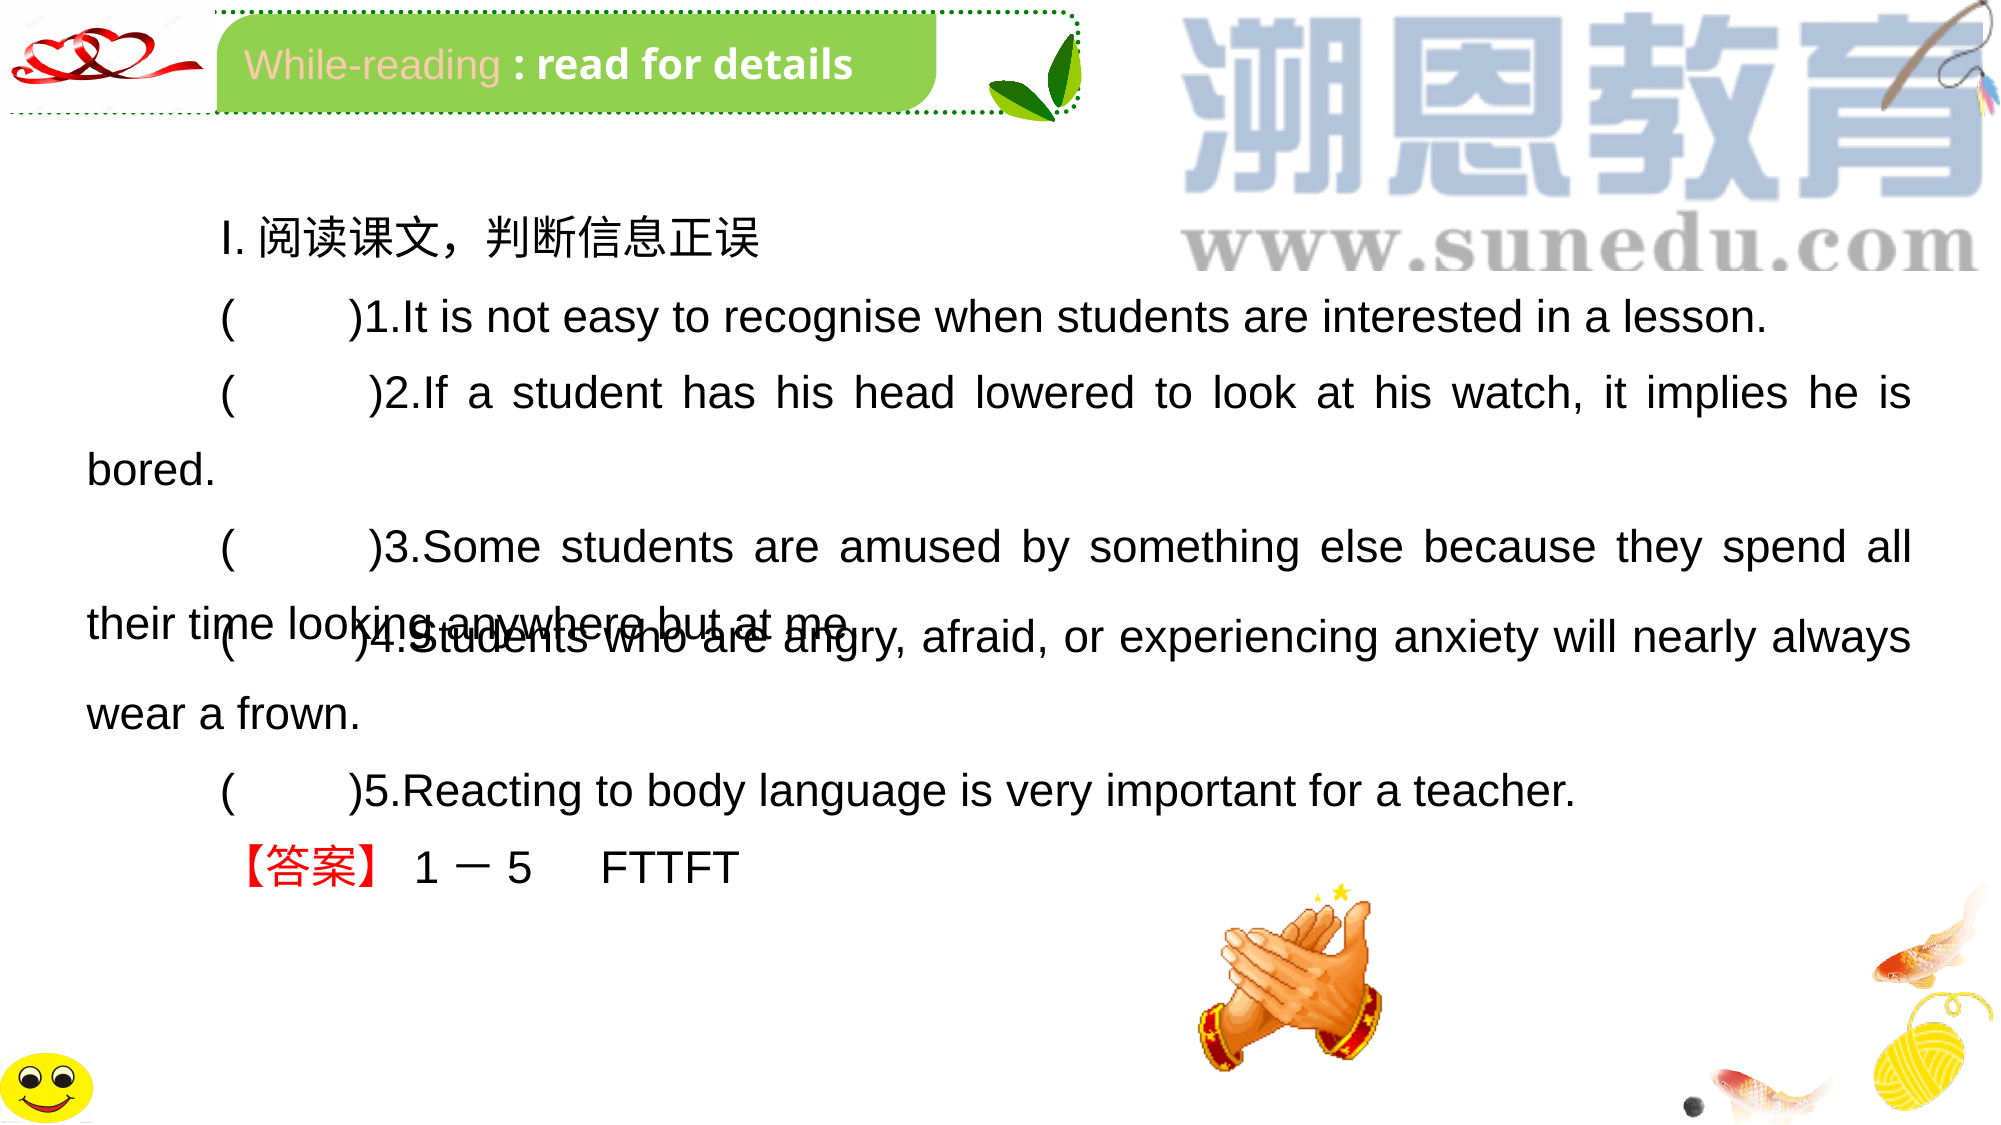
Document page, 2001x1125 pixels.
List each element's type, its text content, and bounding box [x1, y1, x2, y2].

picture [0, 1053, 93, 1123]
picture [1179, 859, 1400, 1080]
picture [0, 0, 215, 113]
picture [1664, 853, 2000, 1125]
picture [1178, 0, 2000, 271]
text_box Ⅰ.阅读课文，判断信息正误 ( )1.It is not easy to recognise when students are interested in a lesson. ( )2.If a student has his head lowered to look at his watch, it implies he is bored. ( )3.Some students are amused by something else because they spend all their time looking anywhere but at me. [68, 178, 1932, 575]
text_box While-reading : read for details [215, 12, 938, 114]
text_box ( )4.Students who are angry, afraid, or experiencing anxiety will nearly always wear a frown. ( )5.Reacting to body language is very important for a teacher. 【答案】1－5 FTTFT [68, 575, 1932, 902]
